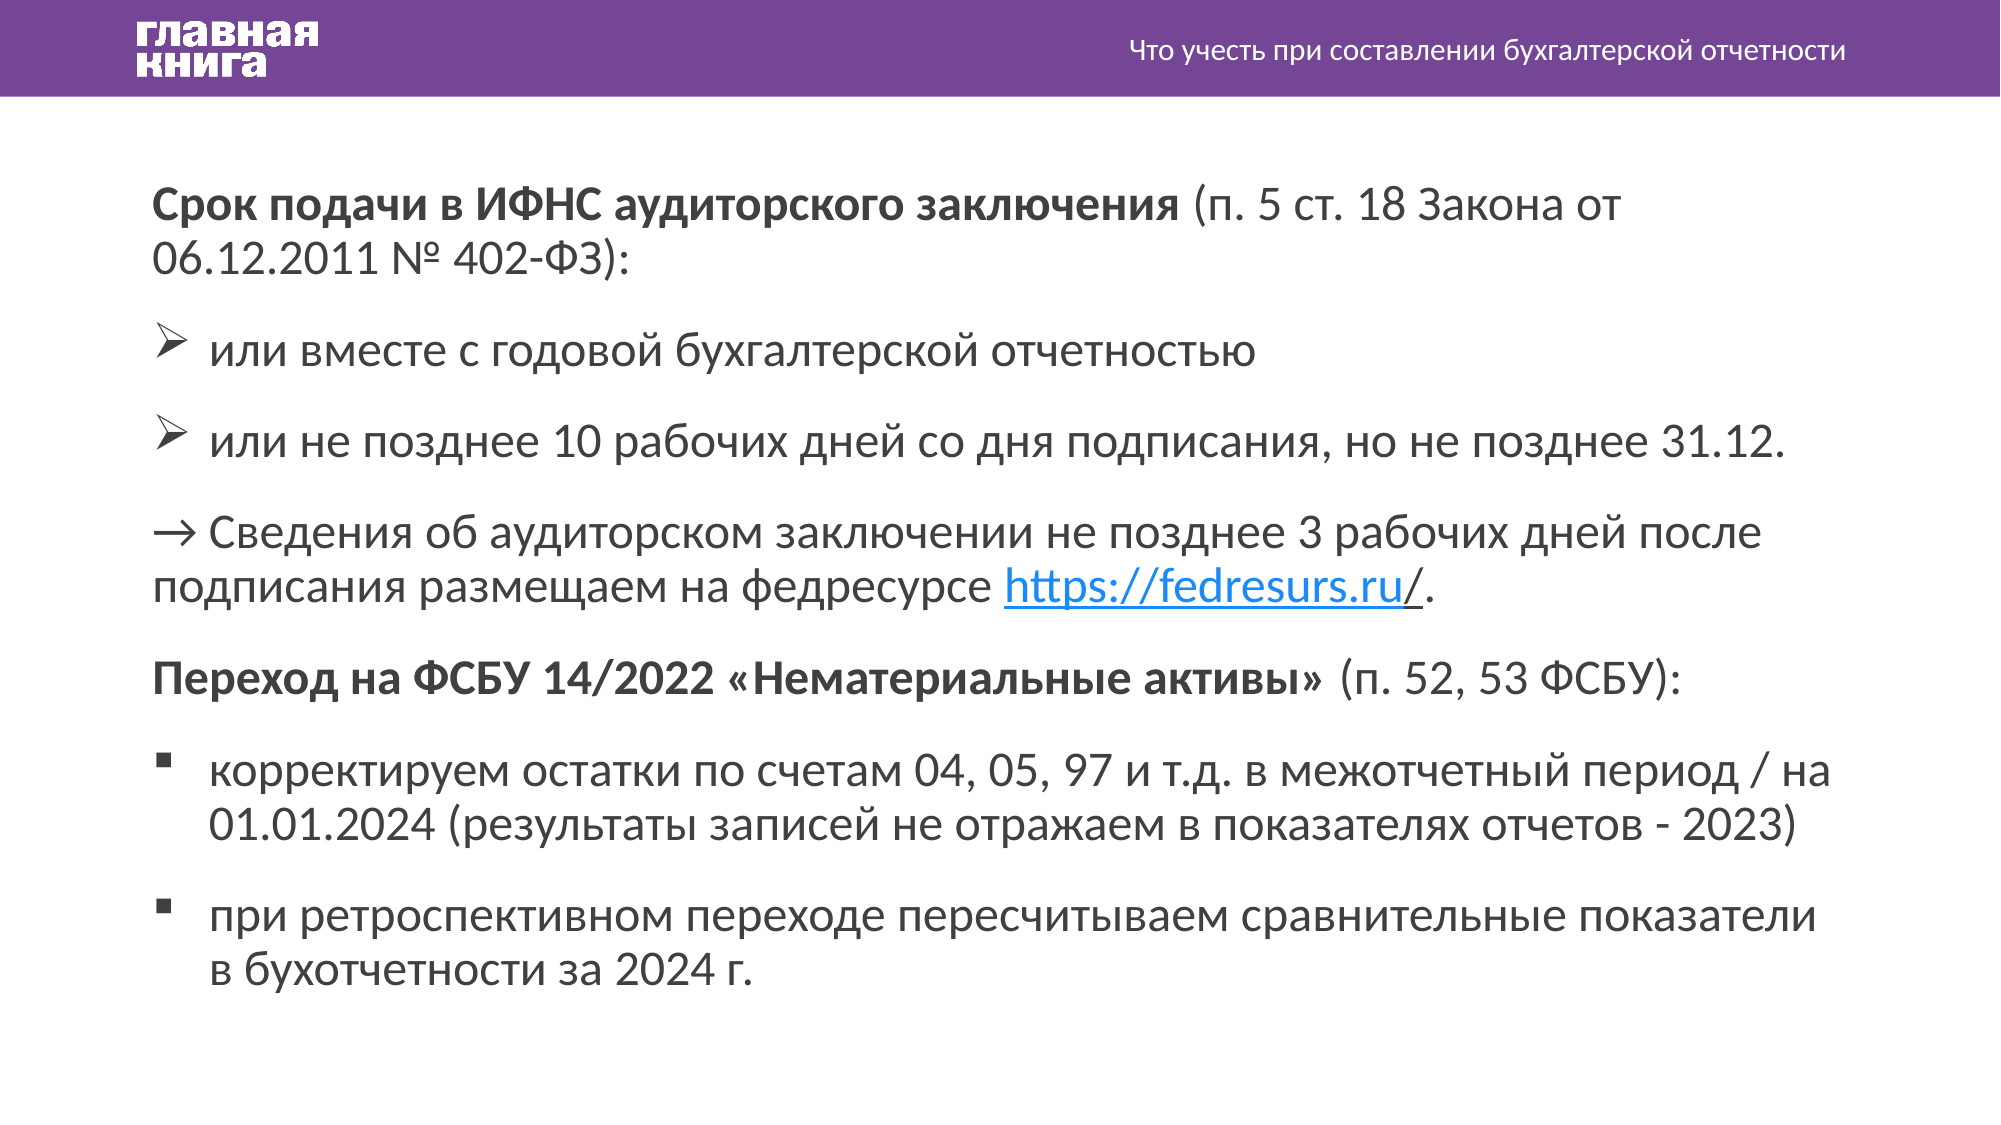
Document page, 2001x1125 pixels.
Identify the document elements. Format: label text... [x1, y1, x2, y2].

footer Что учесть при составлении бухгалтерской отчетности [530, 18, 1863, 79]
list Срок подачи в ИФНС аудиторского заключения (п. 5 ст. 18 Закона от 06.12.2011 № 402-ФЗ): или вместе с годовой бухгалтерской отчетностью или не позднее 10 рабочих дней со дня подписания, но не позднее 31.12. → Сведения об аудиторском заключении не позднее 3 рабочих дней после подписания размещаем на федресурсе https://fedresurs.ru/. Переход на ФСБУ 14/2022 «Нематериальные активы» (п. 52, 53 ФСБУ): корректируем остатки по счетам 04, 05, 97 и т.д. в межотчетный период / на 01.01.2024 (результаты записей не отражаем в показателях отчетов - 2023) при ретроспективном переходе пересчитываем сравнительные показатели в бухотчетности за 2024 г. [137, 169, 1863, 1048]
picture [137, 21, 318, 77]
